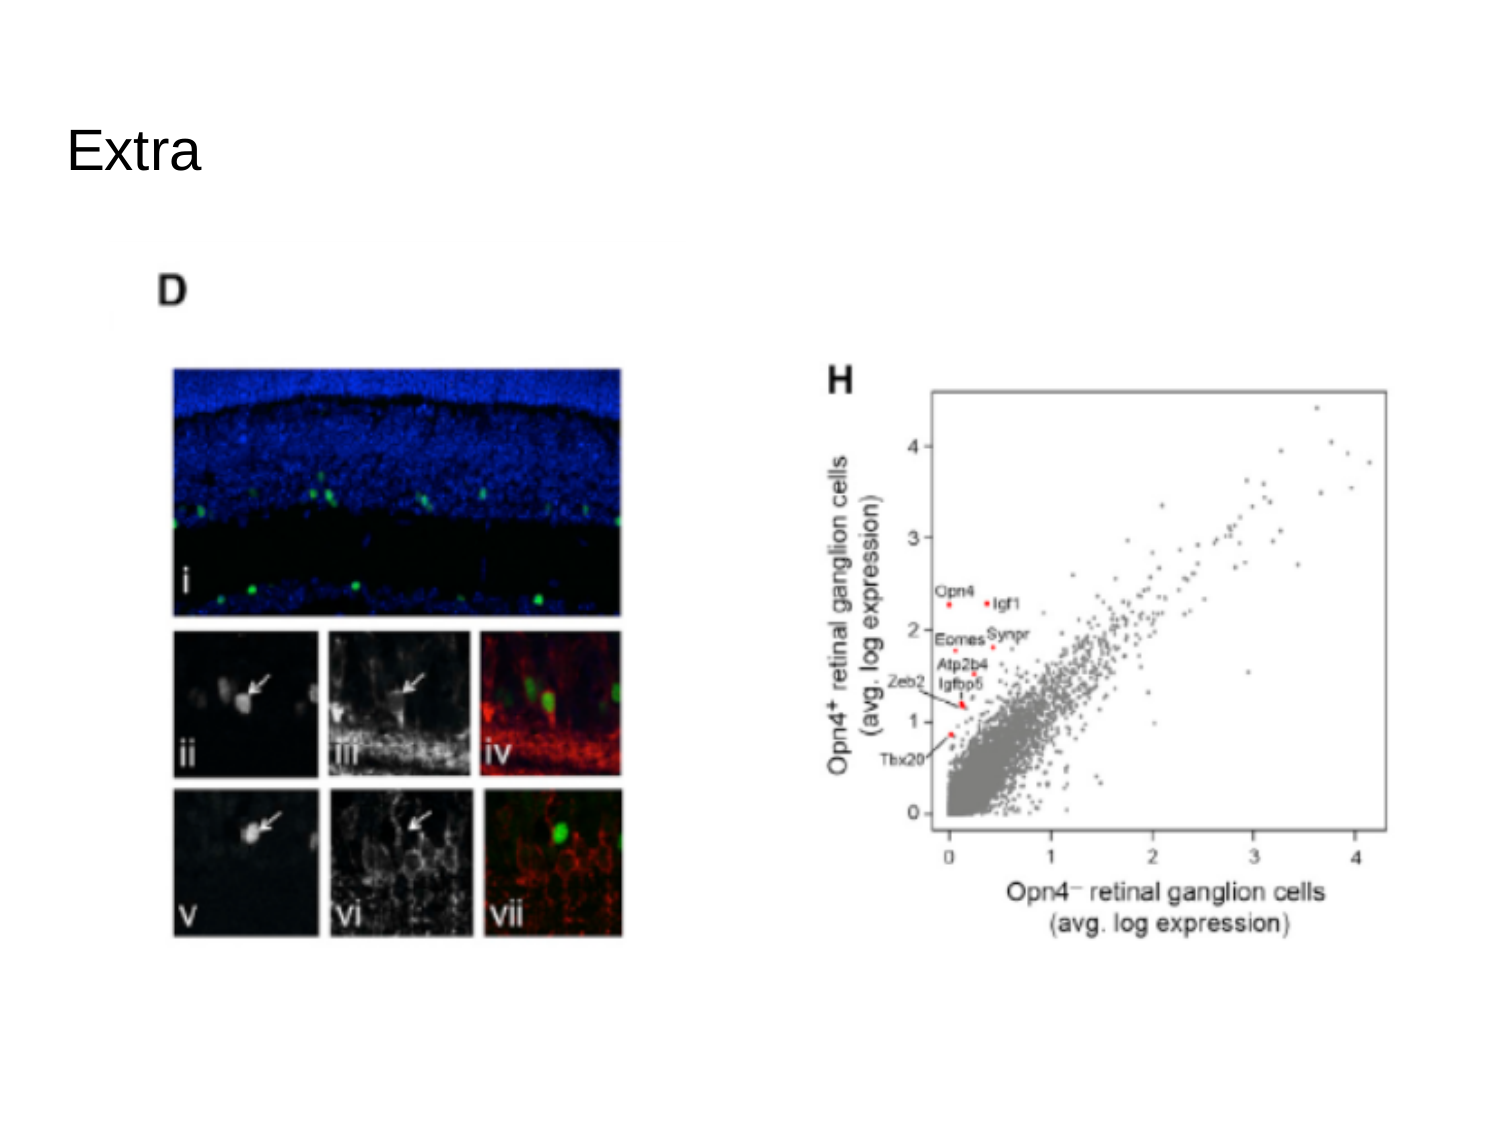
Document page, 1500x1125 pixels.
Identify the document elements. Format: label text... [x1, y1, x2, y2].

picture [791, 351, 1450, 948]
picture [108, 239, 687, 980]
title Extra [51, 97, 1449, 223]
